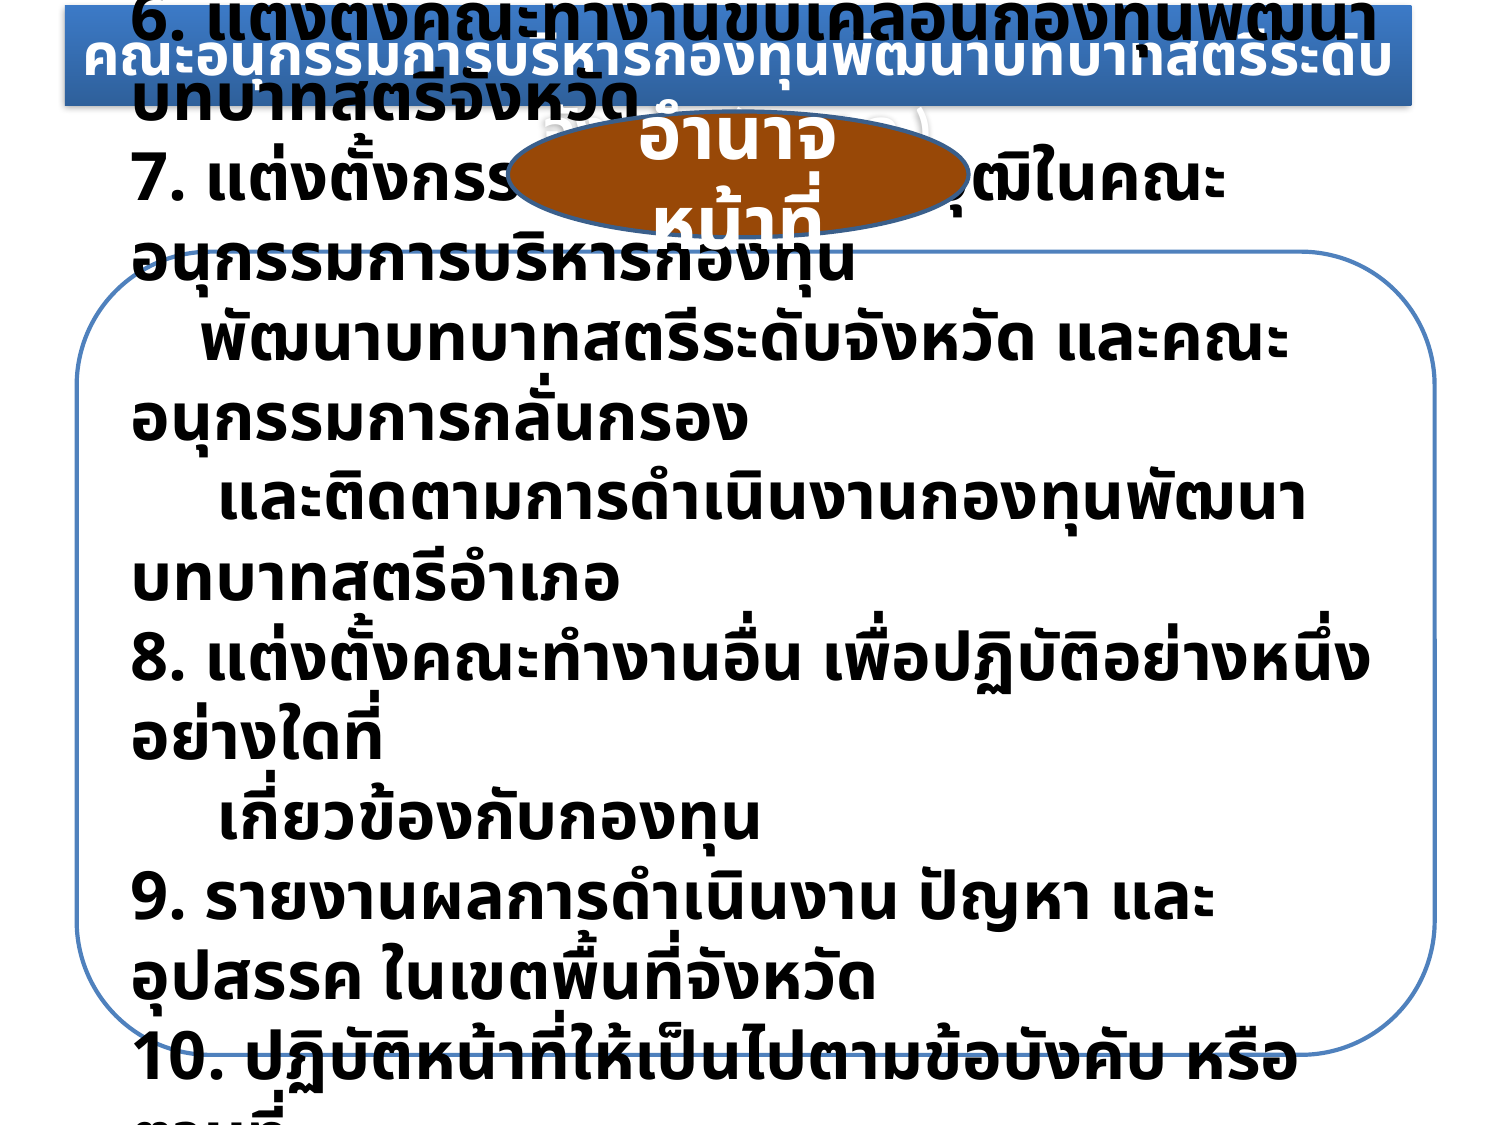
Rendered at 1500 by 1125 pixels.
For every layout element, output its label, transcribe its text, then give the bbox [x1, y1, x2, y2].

text_box คณะอนุกรรมการบริหารกองทุนพัฒนาบทบาทสตรีระดับจังหวัด (อกส.จ.) [64, 5, 1412, 106]
text_box 6. แต่งตั้งคณะทำงานขับเคลื่อนกองทุนพัฒนาบทบาทสตรีจังหวัด 7. แต่งตั้งกรรมการผู้ทรงคุณวุฒิในคณะอนุกรรมการบริหารกองทุน พัฒนาบทบาทสตรีระดับจังหวัด และคณะอนุกรรมการกลั่นกรอง และติดตามการดำเนินงานกองทุนพัฒนาบทบาทสตรีอำเภอ 8. แต่งตั้งคณะทำงานอื่น เพื่อปฏิบัติอย่างหนึ่งอย่างใดที่ เกี่ยวข้องกับกองทุน 9. รายงานผลการดำเนินงาน ปัญหา และอุปสรรค ในเขตพื้นที่จังหวัด 10. ปฏิบัติหน้าที่ให้เป็นไปตามข้อบังคับ หรือตามที่ คณะกรรมการบริหารกองทุนพัฒนาบทบาทสตรีมอบหมาย [74, 249, 1437, 1057]
text_box อำนาจหน้าที่ [505, 109, 971, 240]
